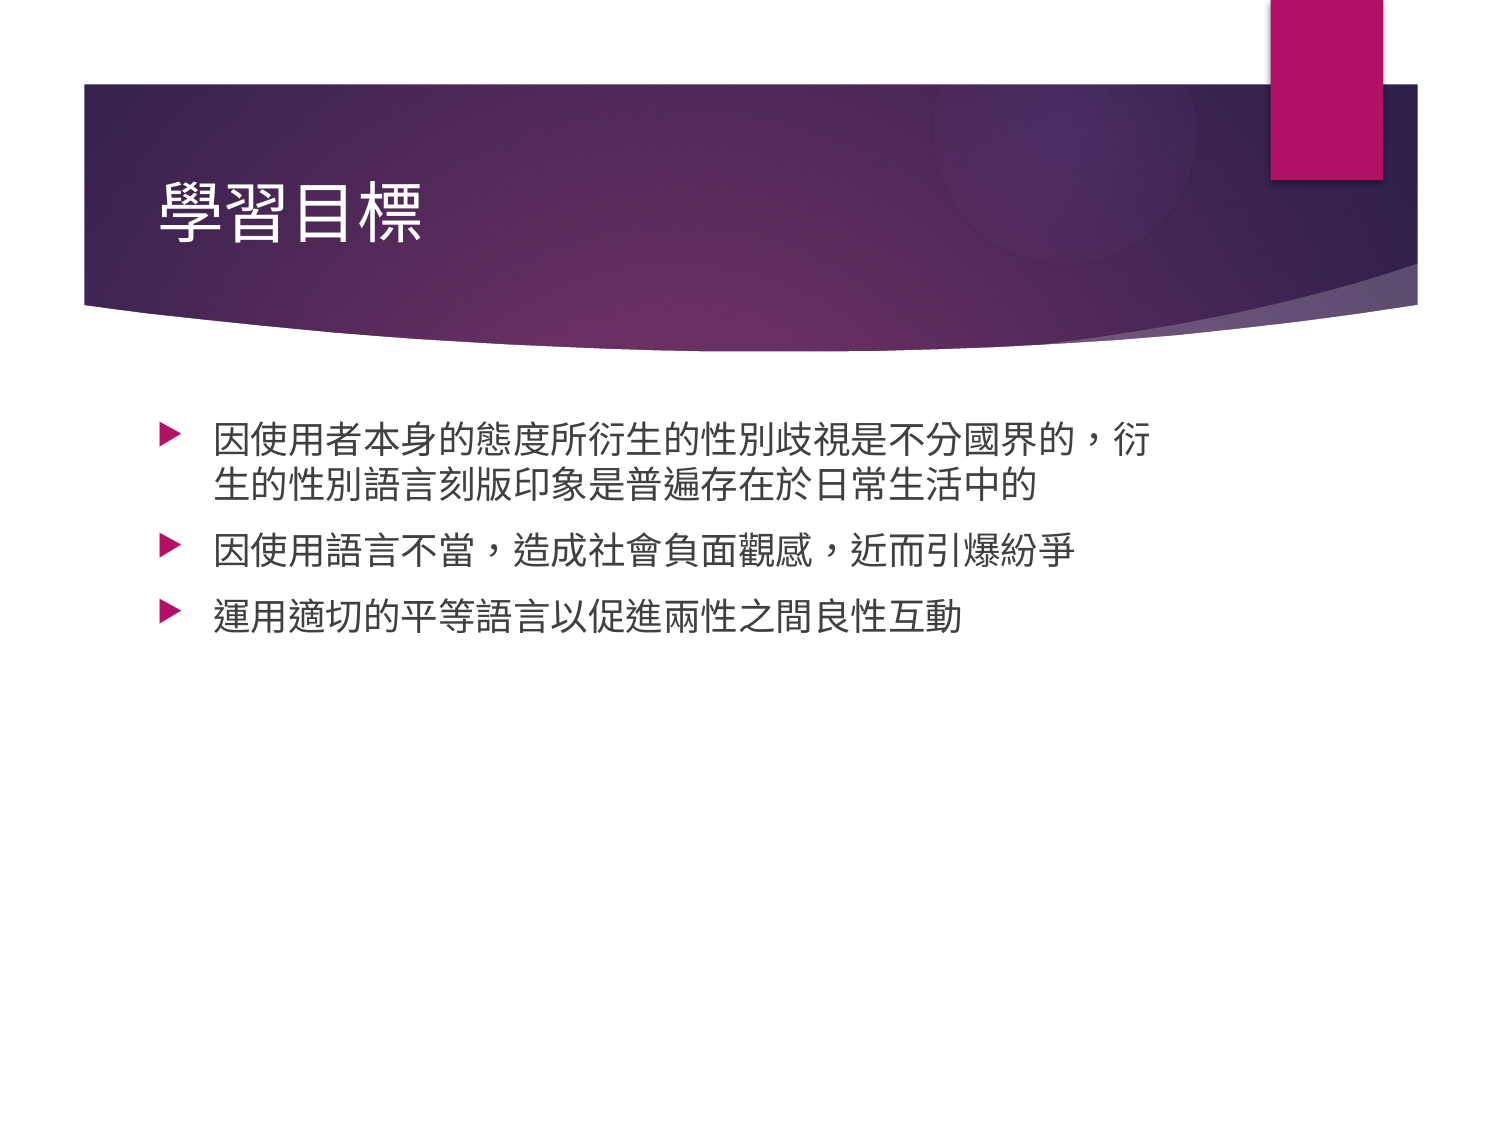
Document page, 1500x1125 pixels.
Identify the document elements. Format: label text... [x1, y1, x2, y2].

title 學習目標 [142, 152, 1183, 269]
list 因使用者本身的態度所衍生的性別歧視是不分國界的，衍生的性別語言刻版印象是普遍存在於日常生活中的 因使用語言不當，造成社會負面觀感，近而引爆紛爭 運用適切的平等語言以促進兩性之間良性互動 [141, 408, 1183, 988]
